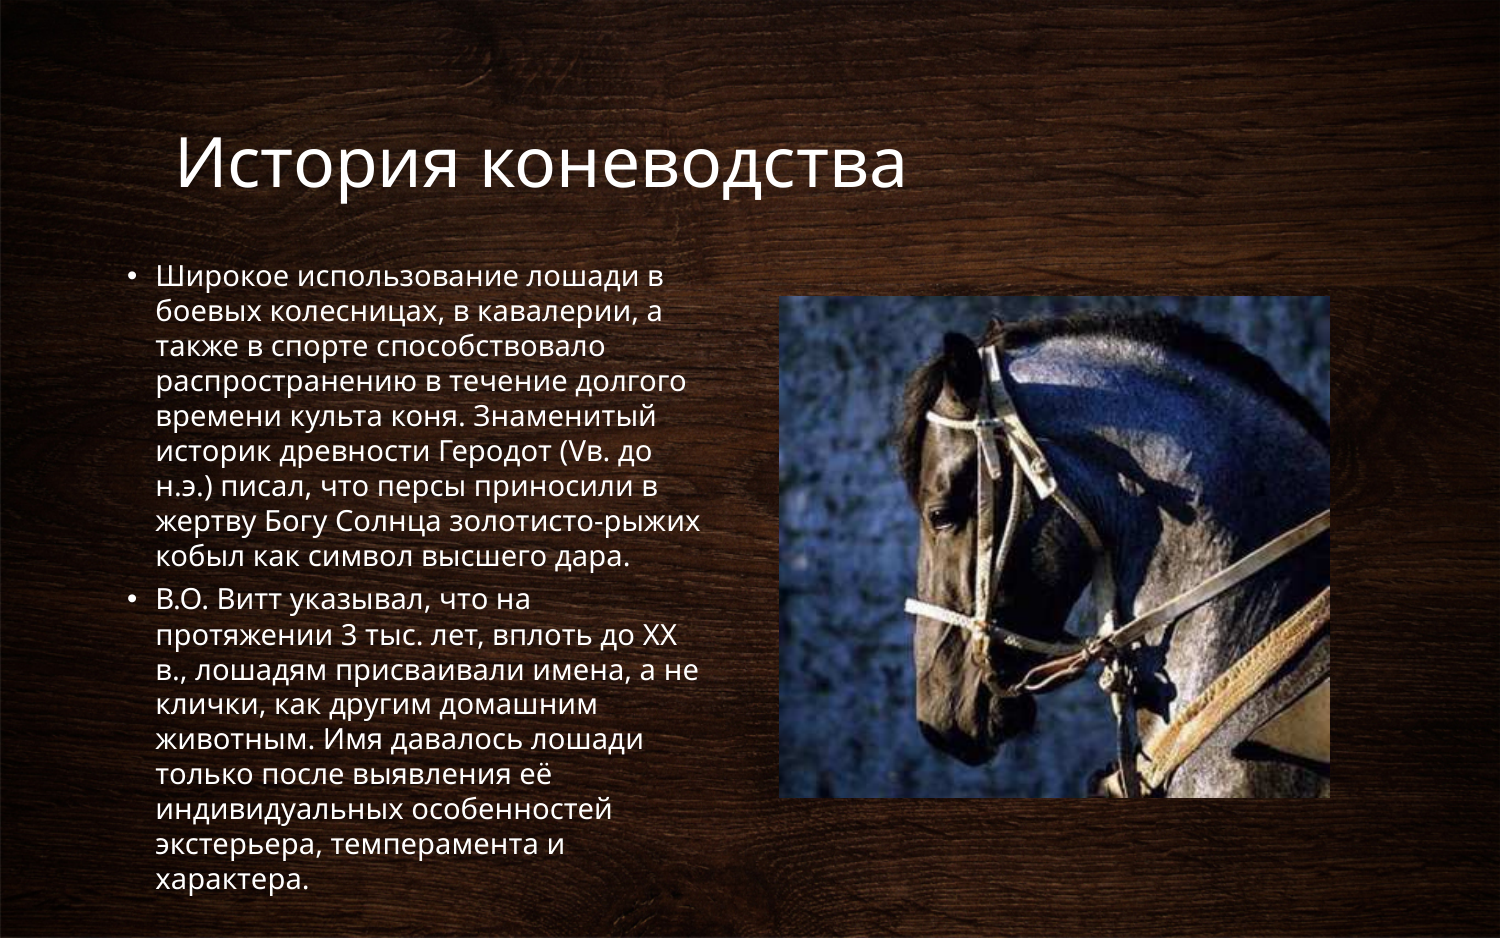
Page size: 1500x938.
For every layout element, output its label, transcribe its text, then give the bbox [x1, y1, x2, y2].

title История коневодства [159, 52, 1341, 209]
list Широкое использование лошади в боевых колесницах, в кавалерии, а также в спорте способствовало распространению в течение долгого времени культа коня. Знаменитый историк древности Геродот (Vв. до н.э.) писал, что персы приносили в жертву Богу Солнца золотисто-рыжих кобыл как символ высшего дара. В.О. Витт указывал, что на протяжении 3 тыс. лет, вплоть до XX в., лошадям присваивали имена, а не клички, как другим домашним животным. Имя давалось лошади только после выявления её индивидуальных особенностей экстерьера, темперамента и характера. [112, 249, 732, 906]
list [779, 295, 1331, 799]
picture [0, 0, 1500, 938]
